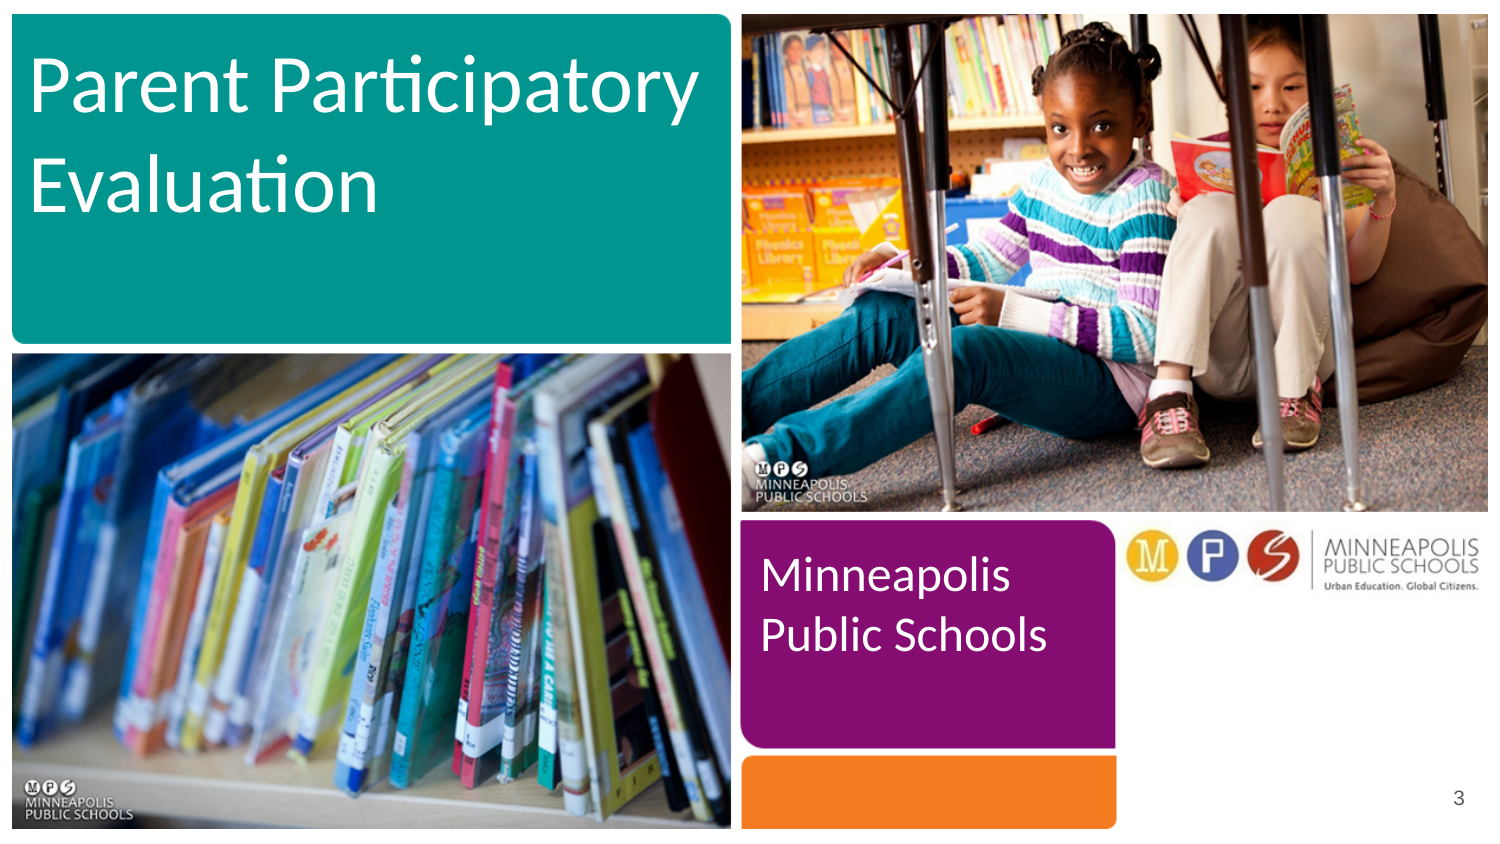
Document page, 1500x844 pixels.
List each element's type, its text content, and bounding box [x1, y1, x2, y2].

picture [12, 14, 1488, 829]
text_box Minneapolis Public Schools [745, 526, 1119, 758]
slide_number 3 [1389, 764, 1480, 830]
text_box Parent Participatory Evaluation [13, 14, 727, 336]
